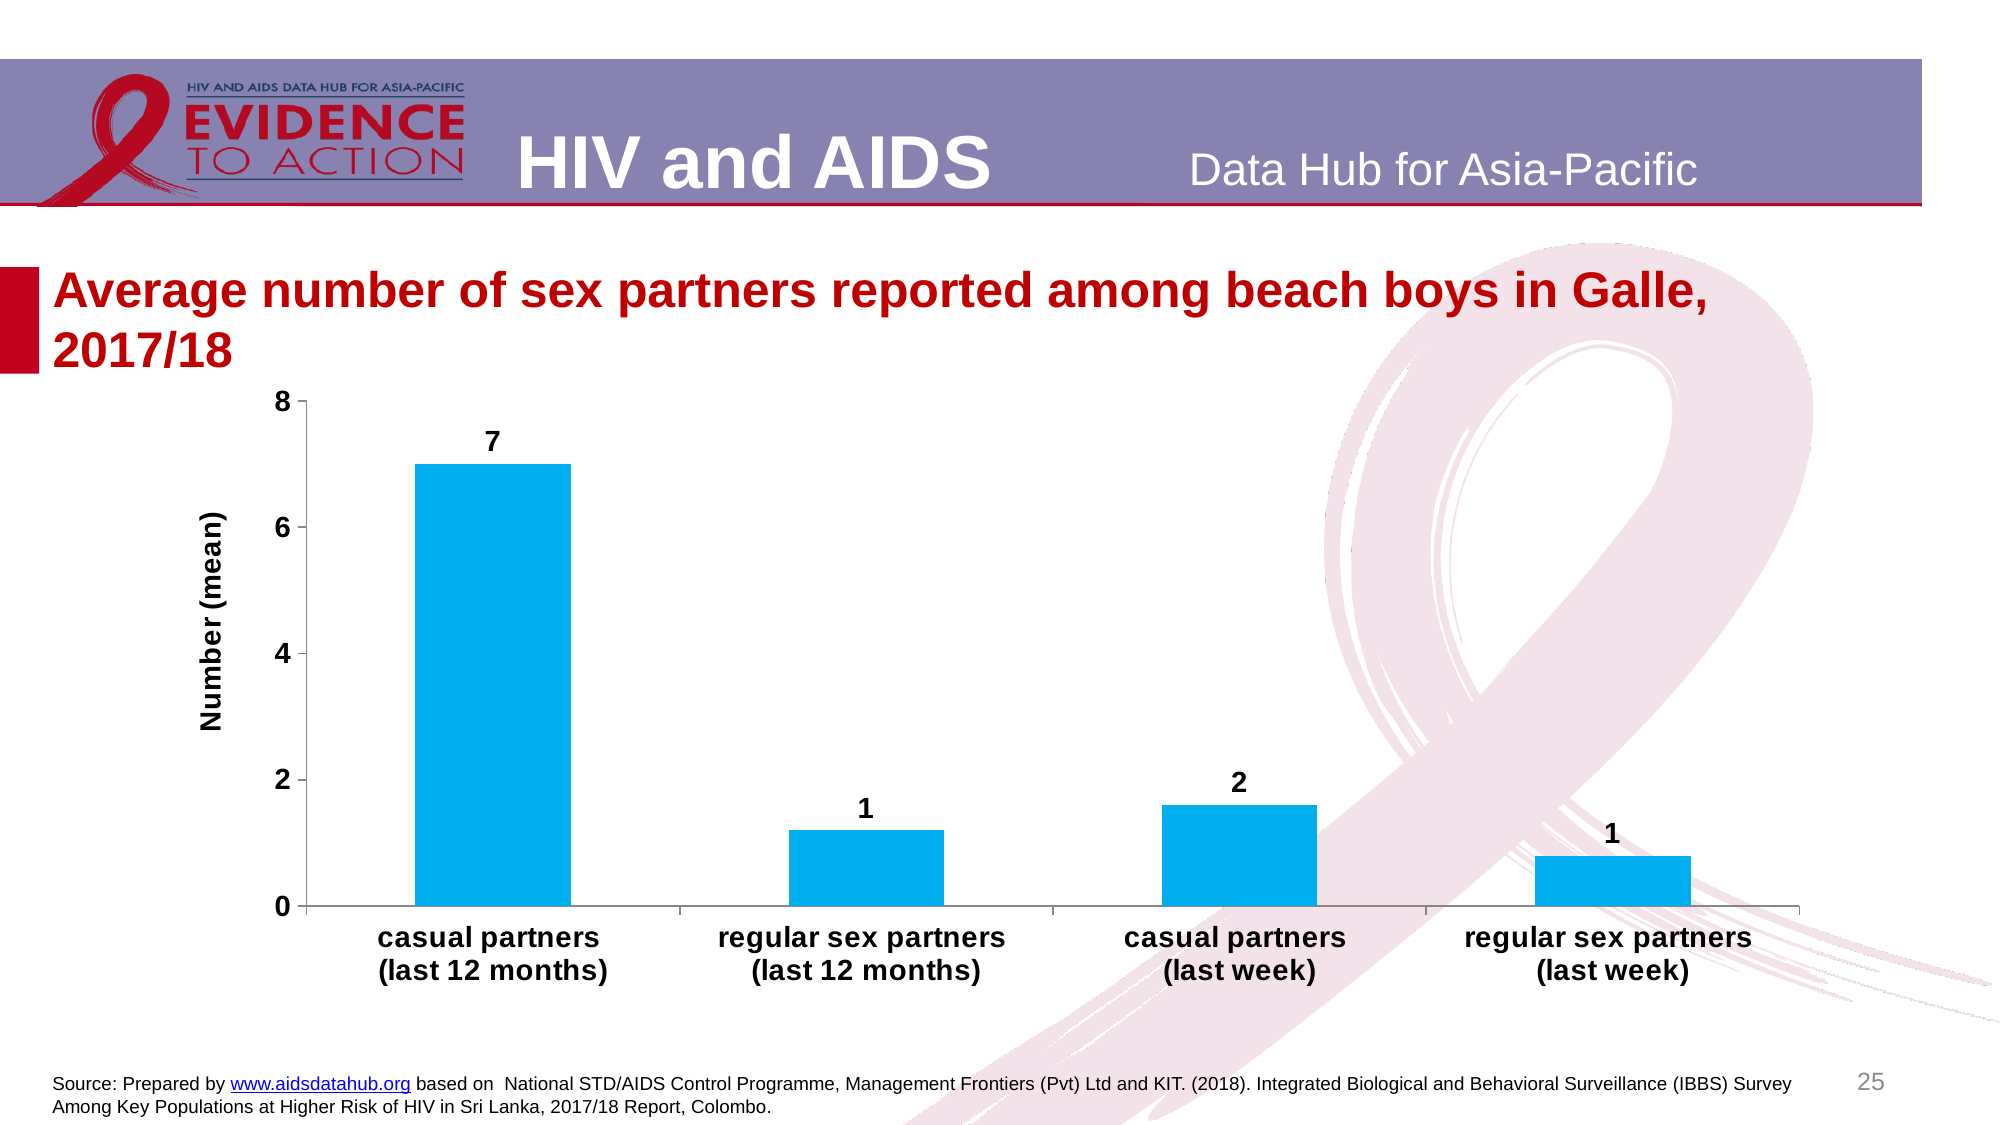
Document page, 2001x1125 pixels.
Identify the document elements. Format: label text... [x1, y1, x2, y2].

text_box Source: Prepared by www.aidsdatahub.org based on National STD/AIDS Control Programme, Management Frontiers (Pvt) Ltd and KIT. (2018). Integrated Biological and Behavioral Surveillance (IBBS) Survey Among Key Populations at Higher Risk of HIV in Sri Lanka, 2017/18 Report, Colombo. [37, 1064, 1825, 1125]
picture [11, 74, 469, 207]
picture [706, 181, 2000, 1125]
slide_number 25 [1825, 1042, 1900, 1103]
chart [180, 361, 1819, 1078]
title Average number of sex partners reported among beach boys in Galle, 2017/18 [37, 250, 1876, 333]
